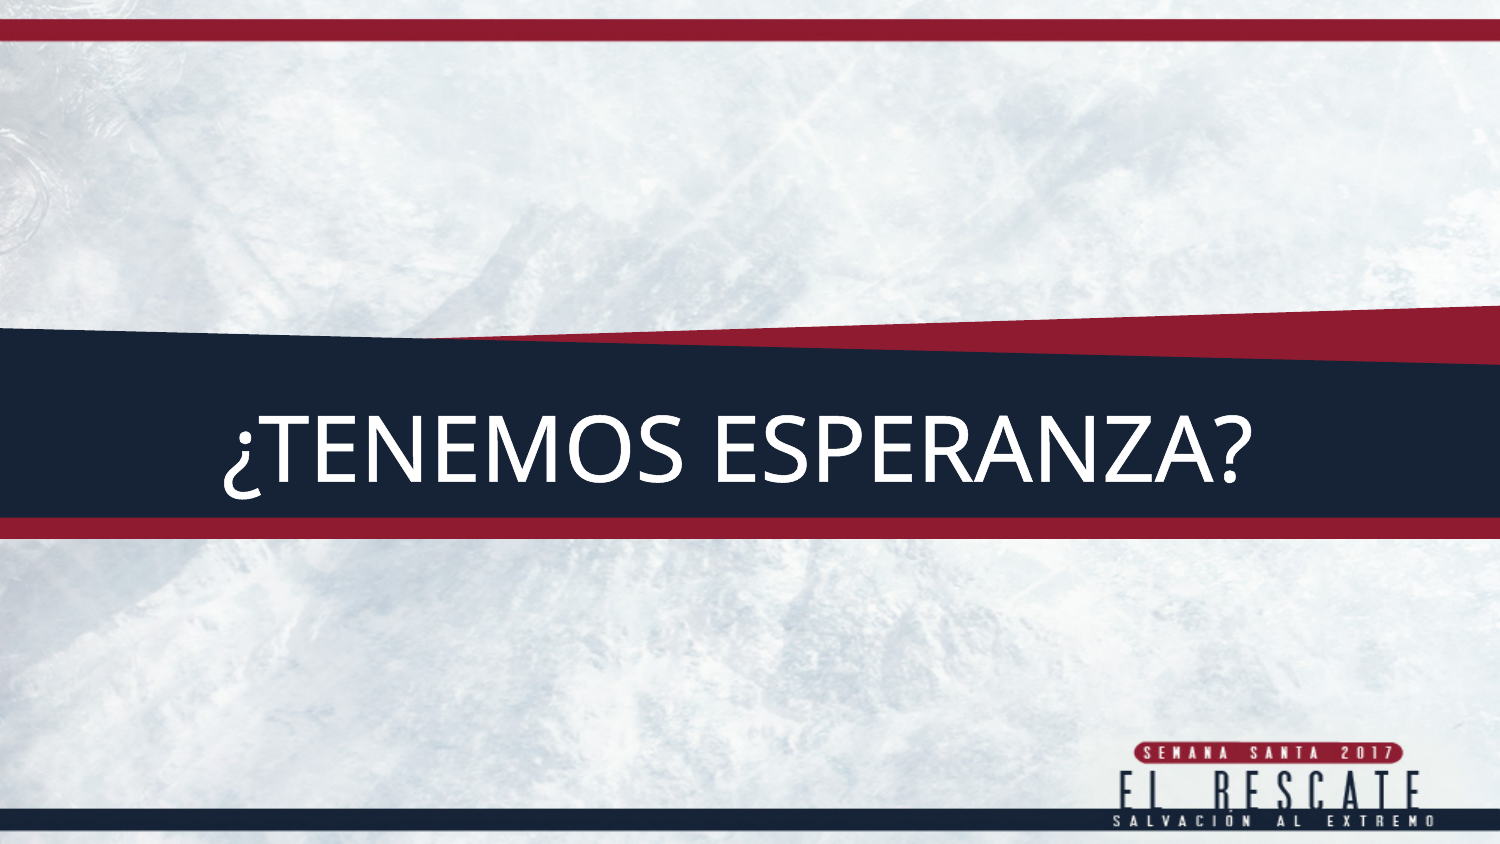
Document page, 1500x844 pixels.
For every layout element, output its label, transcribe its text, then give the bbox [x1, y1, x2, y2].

text_box [0, 520, 1500, 541]
text_box [440, 303, 1500, 362]
text_box ¿TENEMOS ESPERANZA? [53, 382, 1424, 508]
picture [0, 0, 1500, 336]
picture [0, 541, 1500, 844]
text_box [0, 326, 1500, 520]
